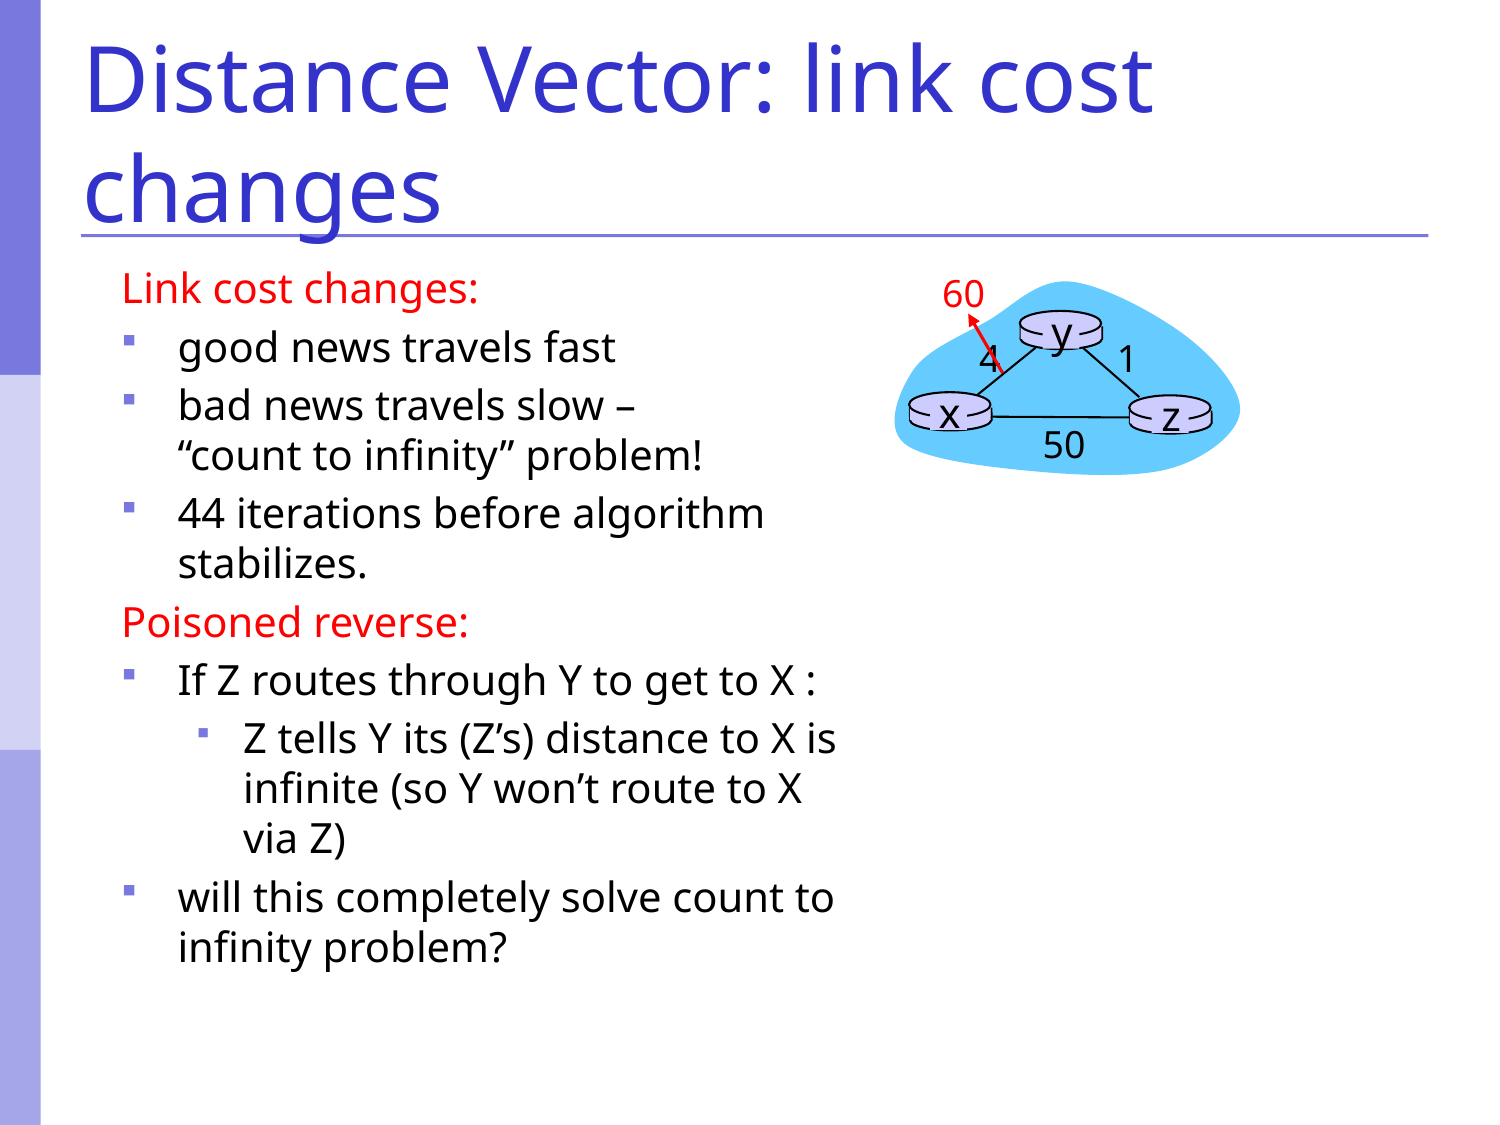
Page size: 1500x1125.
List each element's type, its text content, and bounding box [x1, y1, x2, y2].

text_box Link cost changes: good news travels fast bad news travels slow – “count to infinity” problem! 44 iterations before algorithm stabilizes. Poisoned reverse: If Z routes through Y to get to X : Z tells Y its (Z’s) distance to X is infinite (so Y won’t route to X via Z) will this completely solve count to infinity problem? [106, 254, 883, 499]
title Distance Vector: link cost changes [66, 37, 1480, 226]
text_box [883, 262, 1243, 479]
